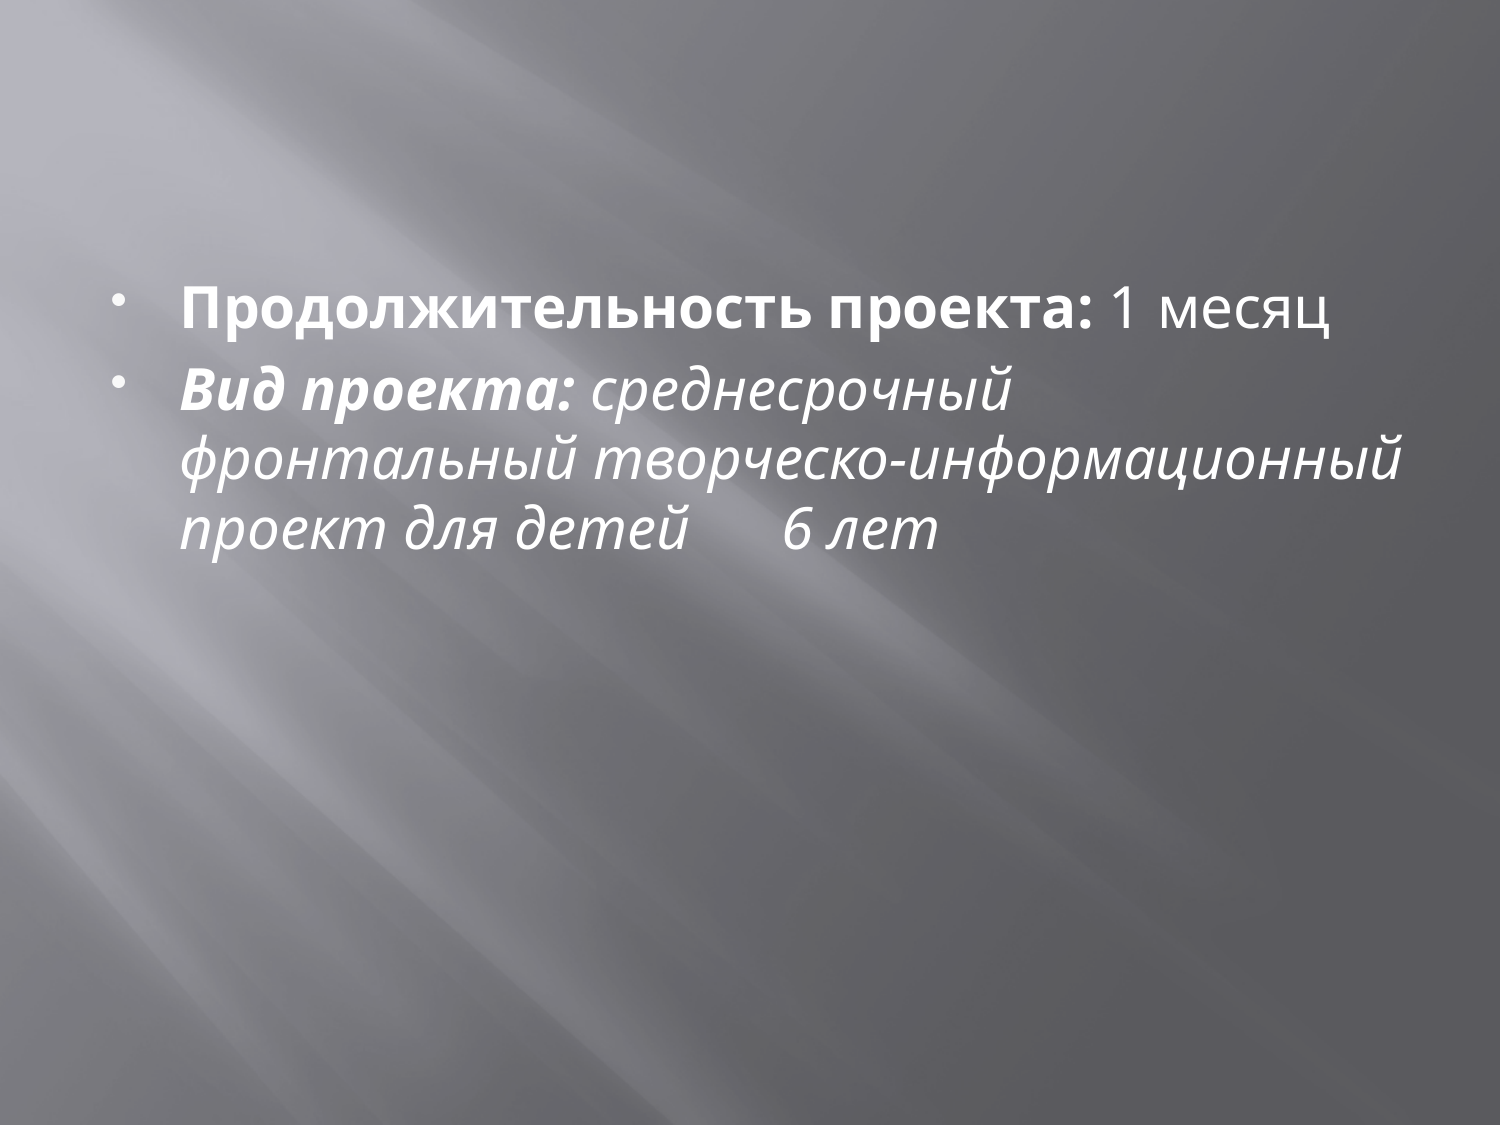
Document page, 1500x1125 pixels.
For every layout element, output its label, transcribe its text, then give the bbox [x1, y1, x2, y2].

list Продолжительность проекта: 1 месяц Вид проекта: среднесрочный фронтальный творческо-информационный проект для детей 6 лет [75, 262, 1425, 1035]
